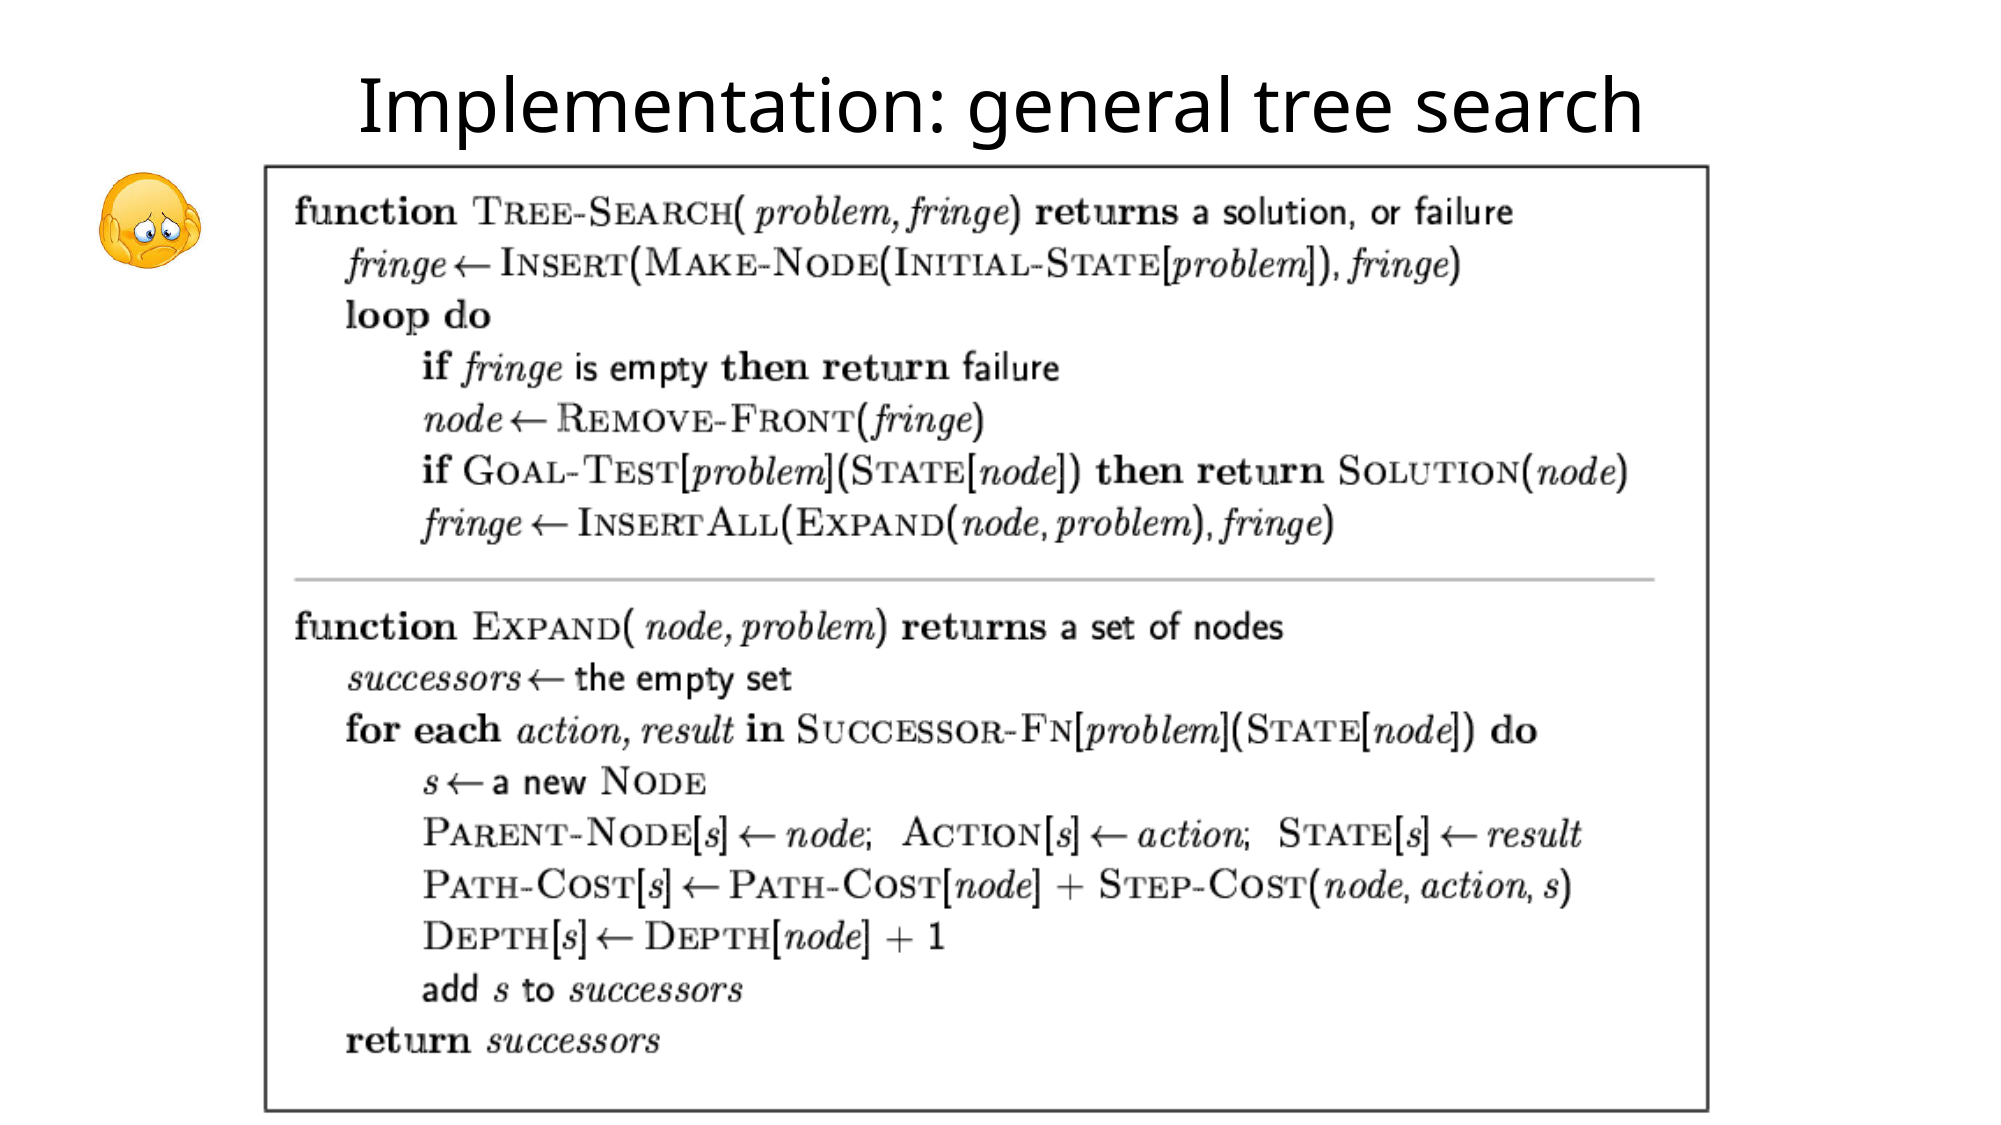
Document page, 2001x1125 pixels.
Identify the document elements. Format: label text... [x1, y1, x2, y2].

title Implementation: general tree search [343, 0, 1771, 218]
picture [97, 170, 203, 270]
picture [248, 154, 1725, 1125]
